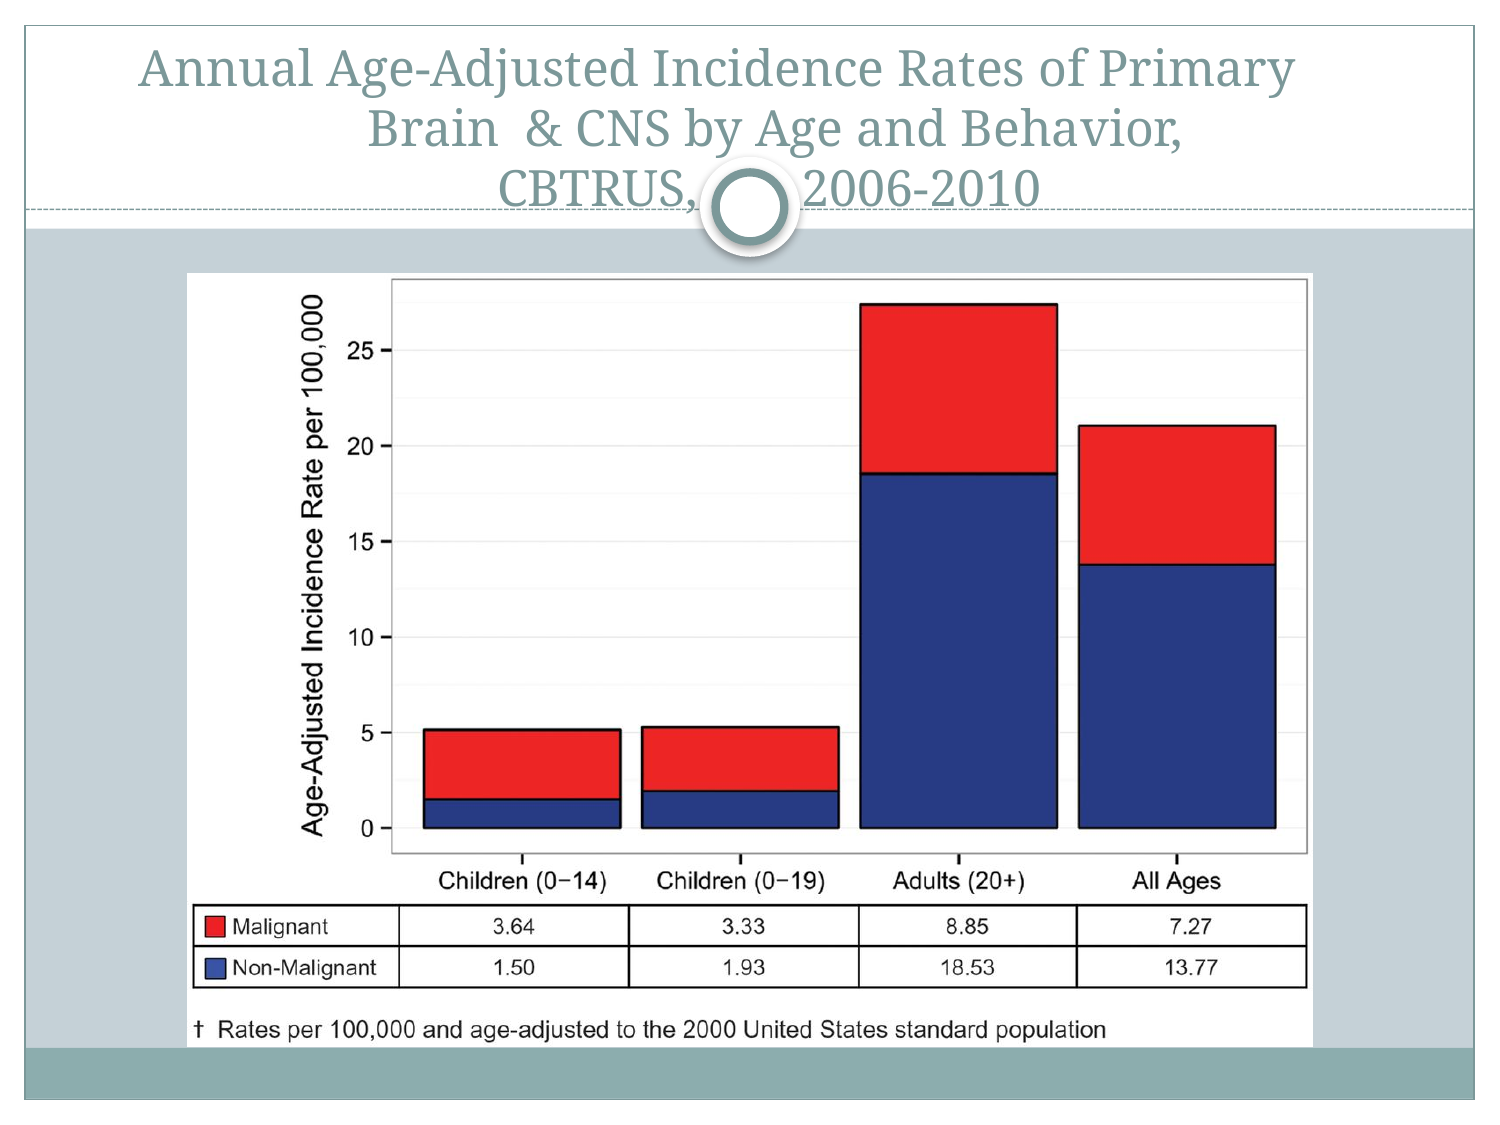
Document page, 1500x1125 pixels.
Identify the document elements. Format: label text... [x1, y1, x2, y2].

picture [187, 273, 1313, 1048]
title Annual Age-Adjusted Incidence Rates of Primary Brain & CNS by Age and Behavior, CBTRUS, 2006-2010 [50, 24, 1450, 225]
